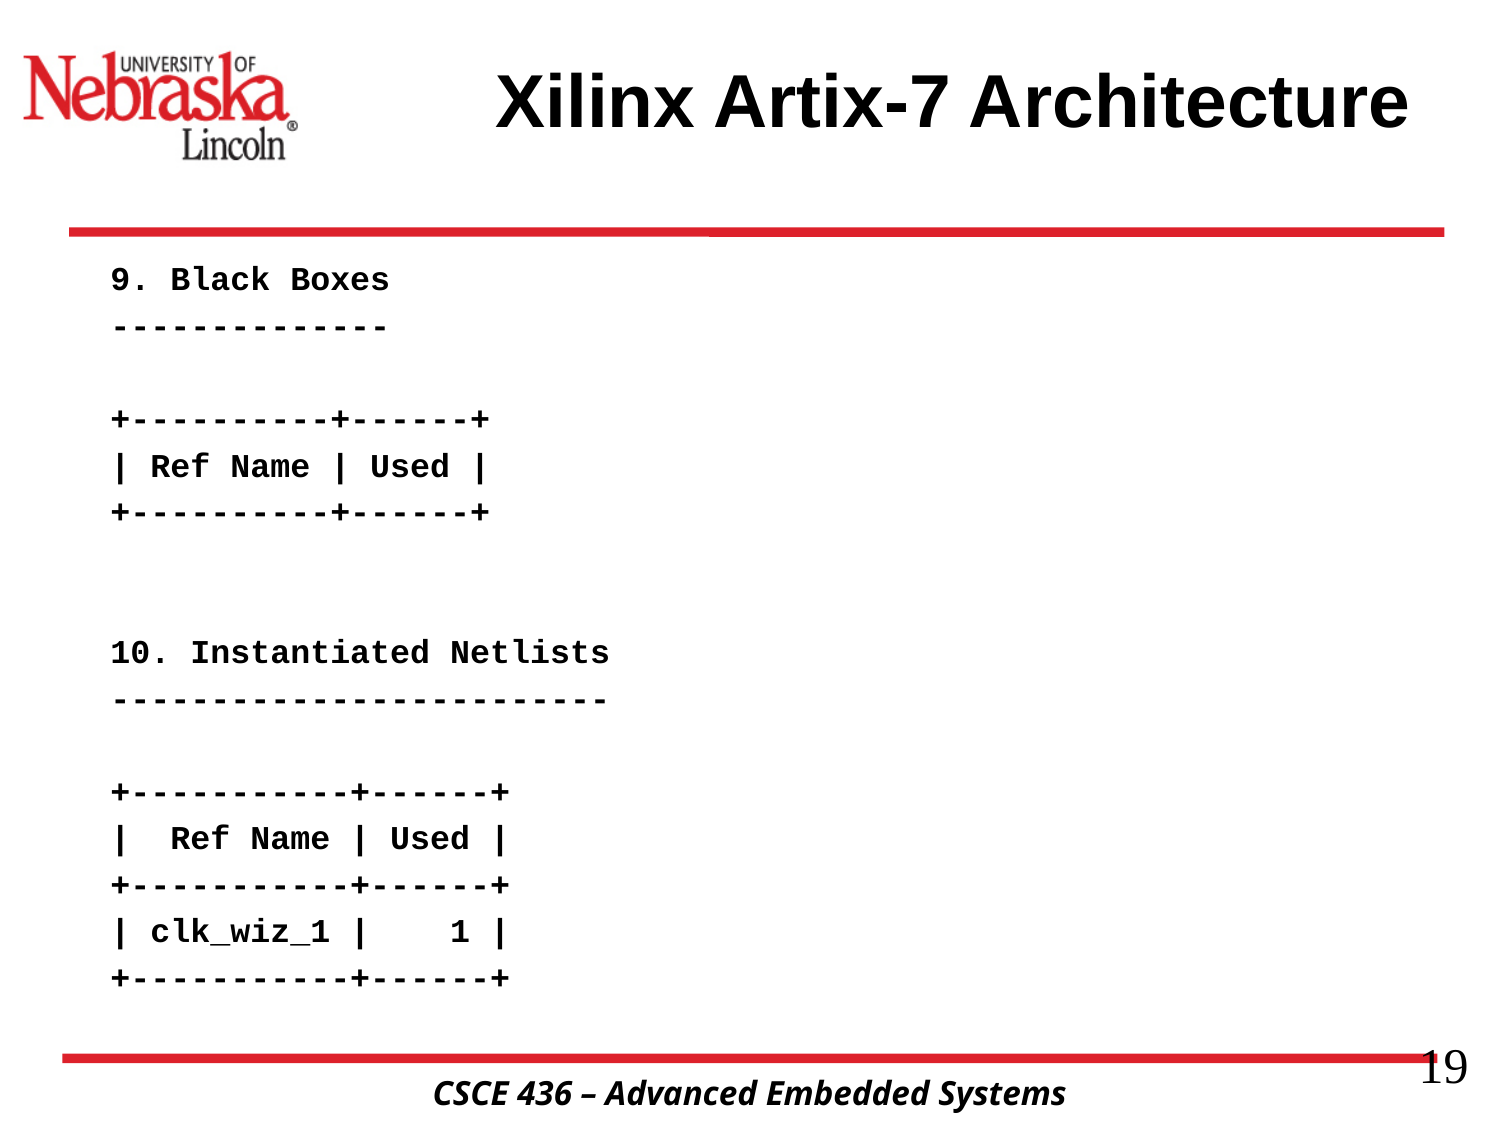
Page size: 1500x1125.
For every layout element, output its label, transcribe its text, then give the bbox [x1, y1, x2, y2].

title Xilinx Artix-7 Architecture [313, 12, 1427, 201]
picture [1, 32, 313, 181]
slide_number 19 [1133, 1025, 1484, 1105]
list 9. Black Boxes -------------- +----------+------+ | Ref Name | Used | +----------+------+ 10. Instantiated Netlists ------------------------- +-----------+------+ | Ref Name | Used | +-----------+------+ | clk_wiz_1 | 1 | +-----------+------+ [95, 249, 1430, 960]
